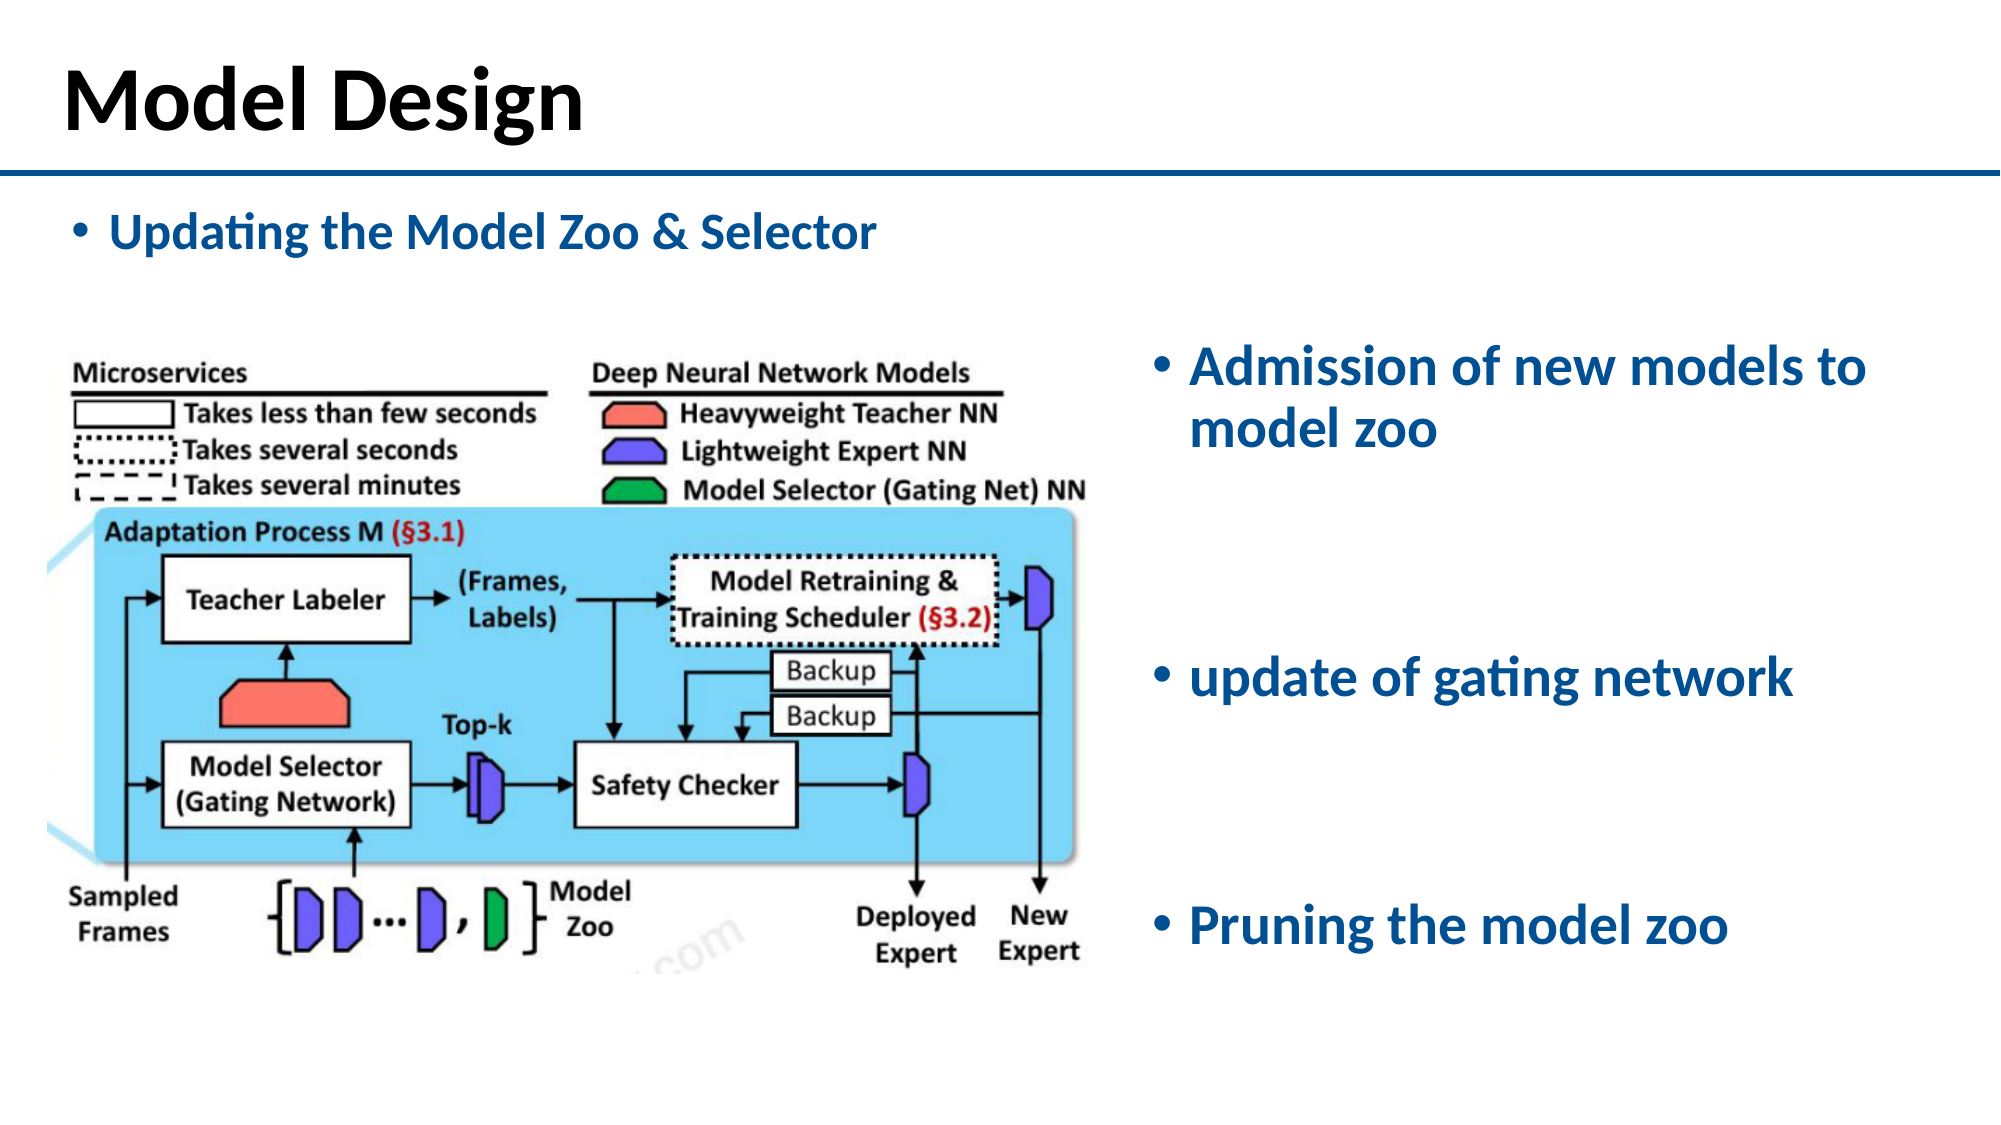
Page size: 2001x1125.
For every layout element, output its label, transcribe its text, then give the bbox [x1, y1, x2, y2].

picture [47, 328, 1106, 974]
text_box Admission of new models to model zoo update of gating network Pruning the model zoo [1137, 328, 1971, 966]
title Model Design [47, 40, 1952, 162]
list Updating the Model Zoo & Selector [56, 196, 924, 281]
